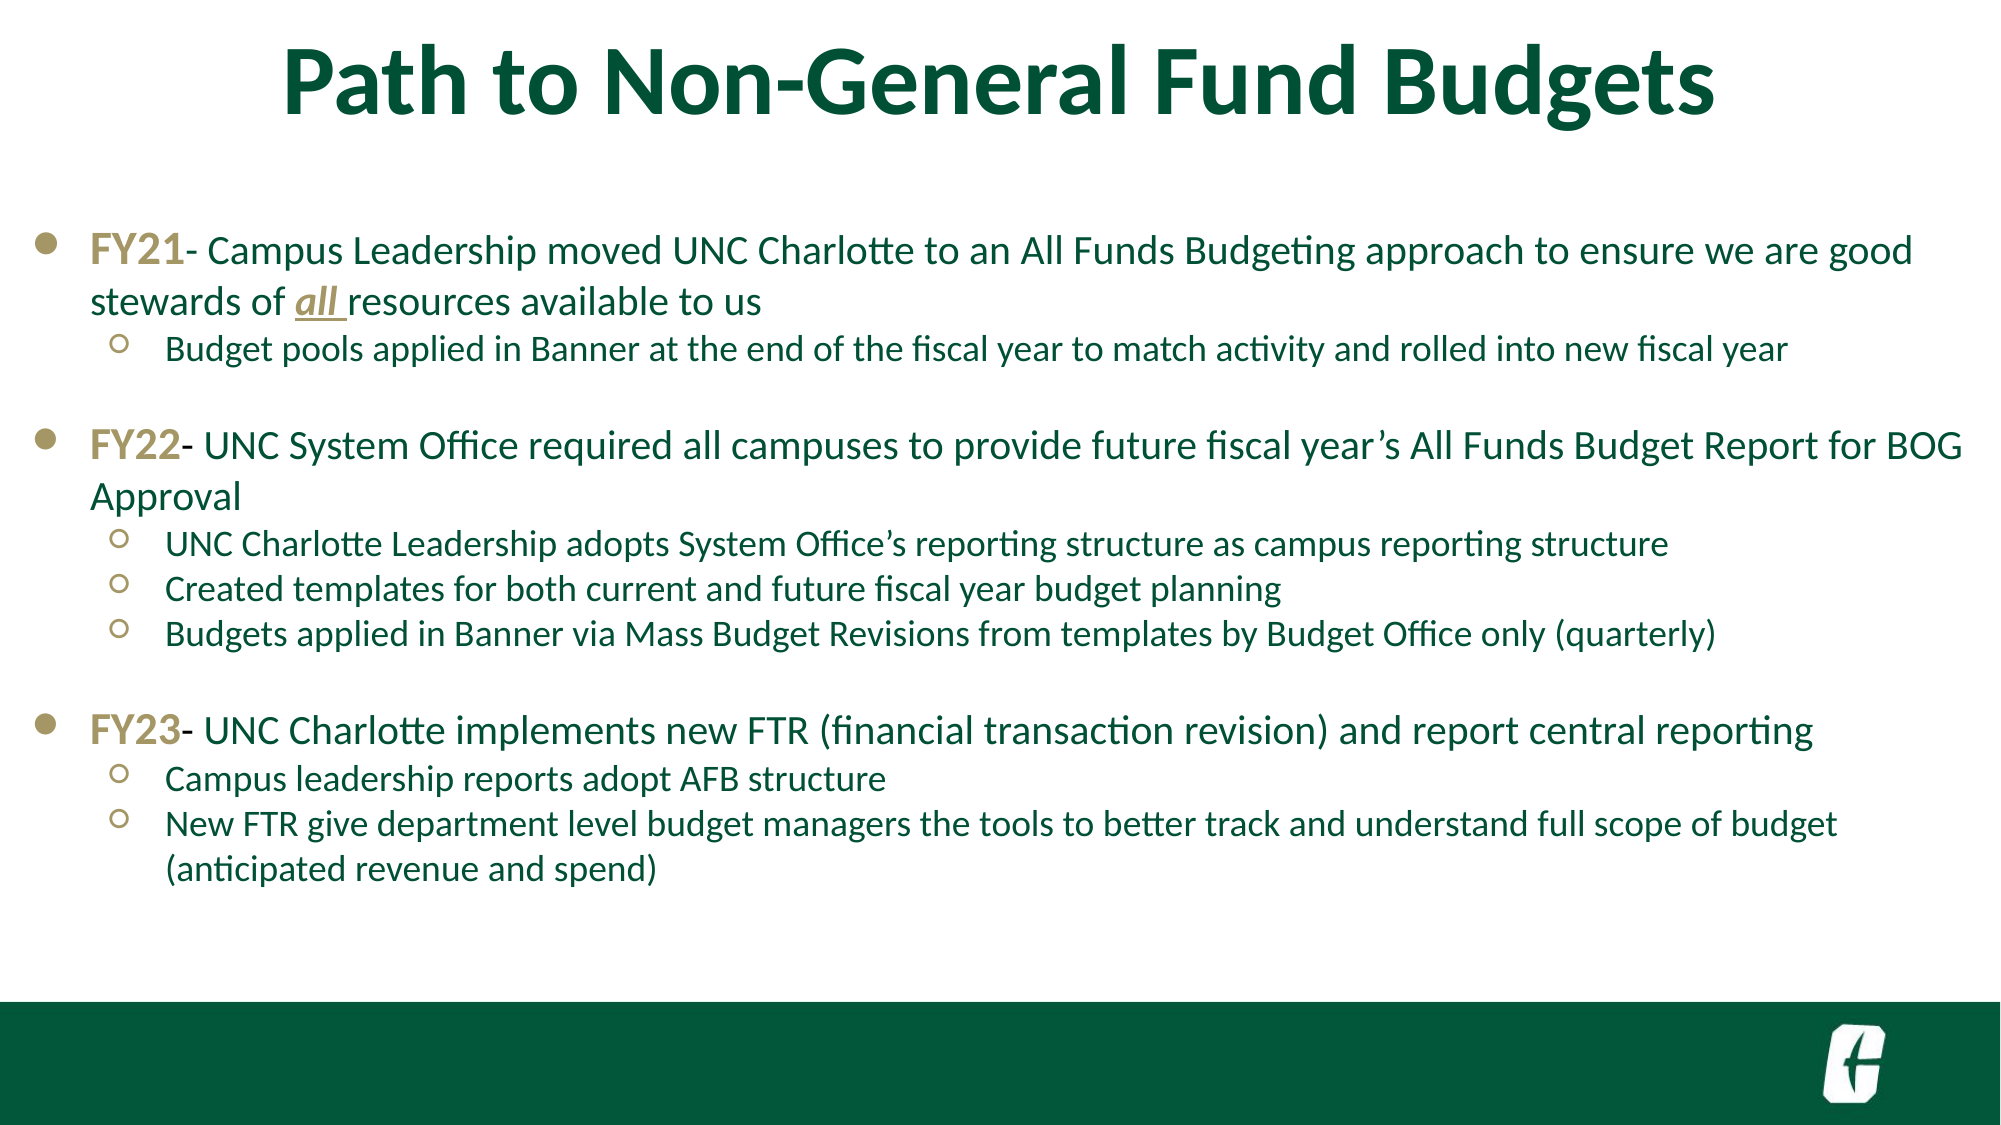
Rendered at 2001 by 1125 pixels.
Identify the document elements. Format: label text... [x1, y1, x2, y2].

text_box FY21- Campus Leadership moved UNC Charlotte to an All Funds Budgeting approach to ensure we are good stewards of all resources available to us Budget pools applied in Banner at the end of the fiscal year to match activity and rolled into new fiscal year FY22- UNC System Office required all campuses to provide future fiscal year’s All Funds Budget Report for BOG Approval UNC Charlotte Leadership adopts System Office’s reporting structure as campus reporting structure Created templates for both current and future fiscal year budget planning Budgets applied in Banner via Mass Budget Revisions from templates by Budget Office only (quarterly) FY23- UNC Charlotte implements new FTR (financial transaction revision) and report central reporting Campus leadership reports adopt AFB structure New FTR give department level budget managers the tools to better track and understand full scope of budget (anticipated revenue and spend) [0, 151, 2000, 939]
text_box Path to Non-General Fund Budgets [45, 0, 1955, 150]
picture [0, 0, 2001, 1125]
